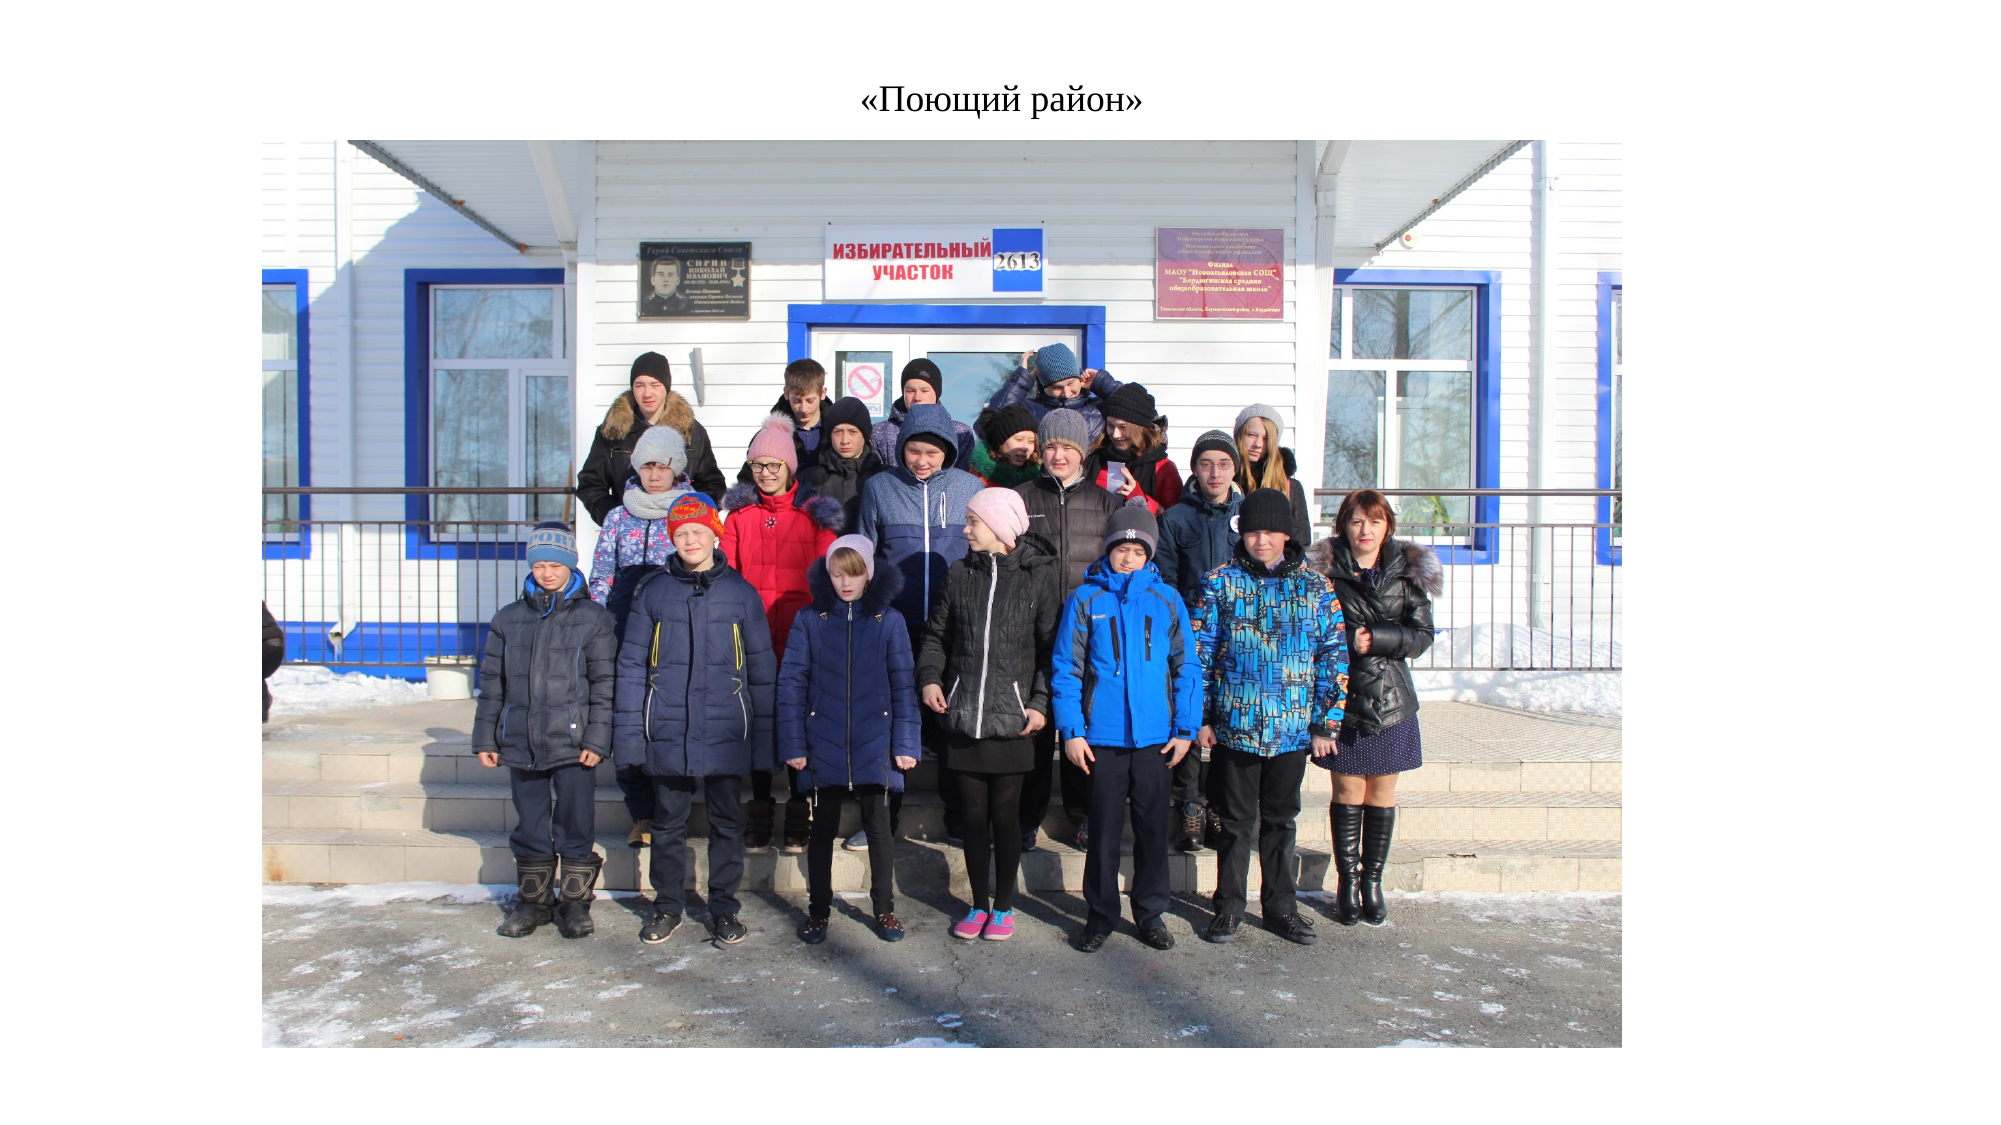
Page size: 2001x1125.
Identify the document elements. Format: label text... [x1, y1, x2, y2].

title «Поющий район» [157, 58, 1847, 141]
picture [261, 140, 1622, 1048]
